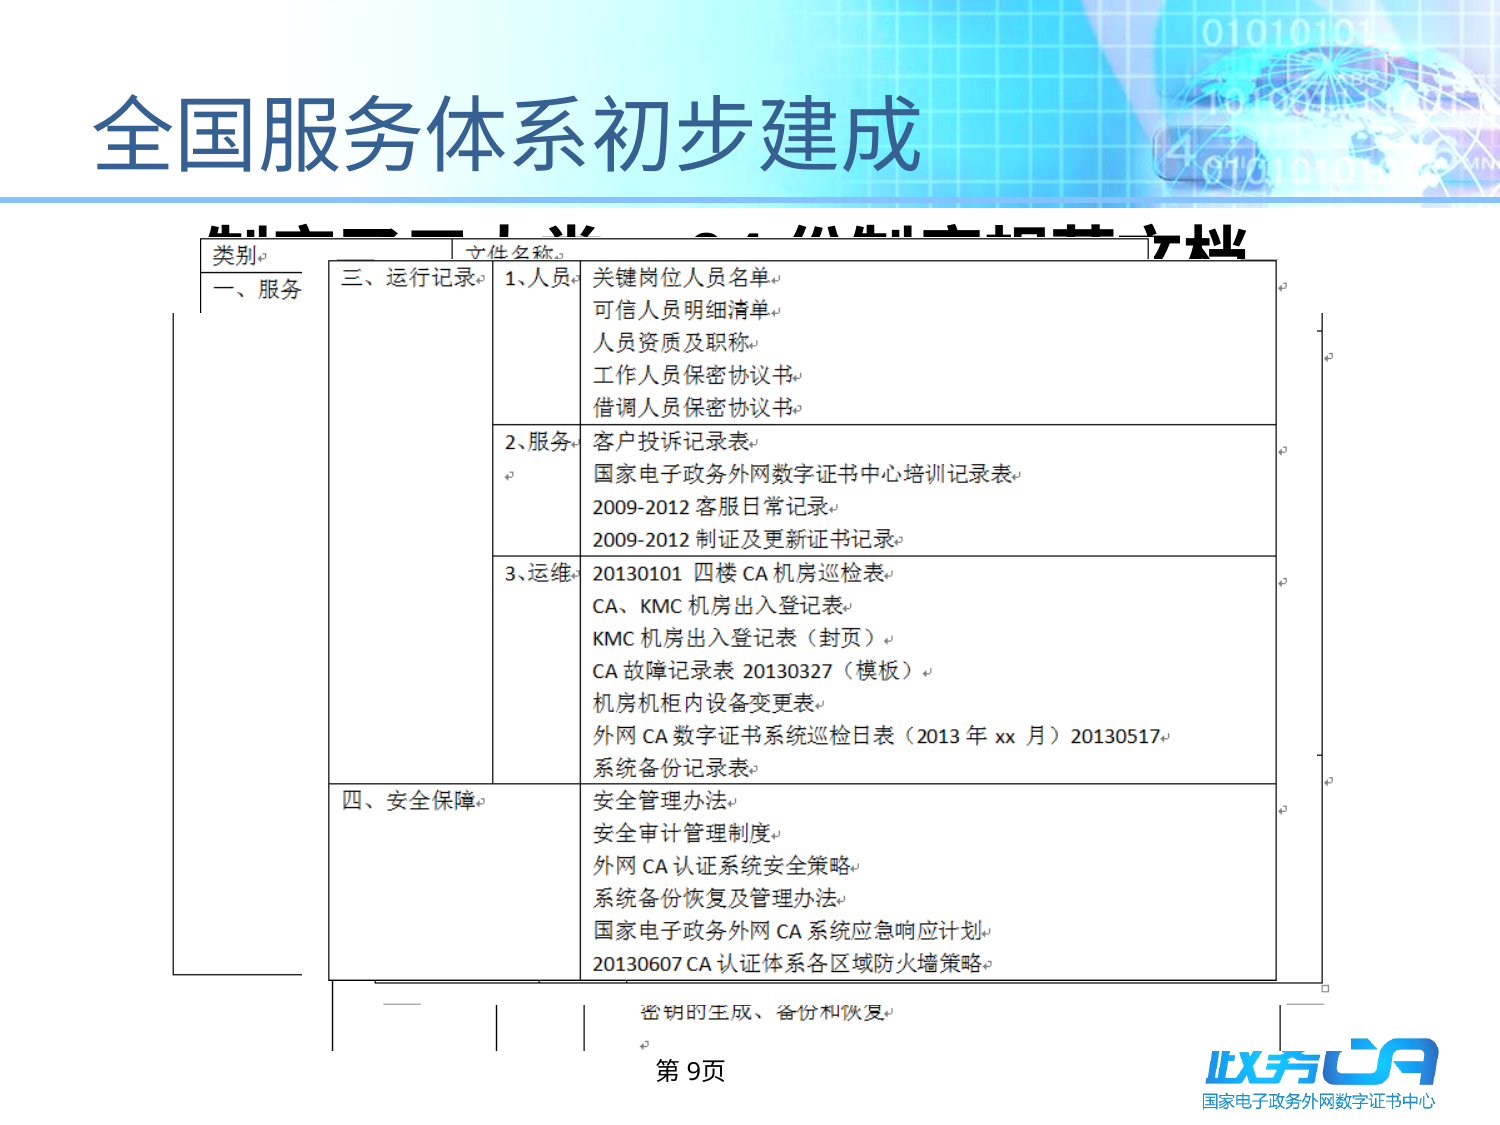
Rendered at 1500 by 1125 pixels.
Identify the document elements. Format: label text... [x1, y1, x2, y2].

list 制定了五大类，94份制度规范文档 [52, 207, 1403, 315]
slide_number 第9页 [561, 1059, 821, 1103]
picture [159, 237, 1403, 1051]
title 全国服务体系初步建成 [76, 44, 1426, 221]
